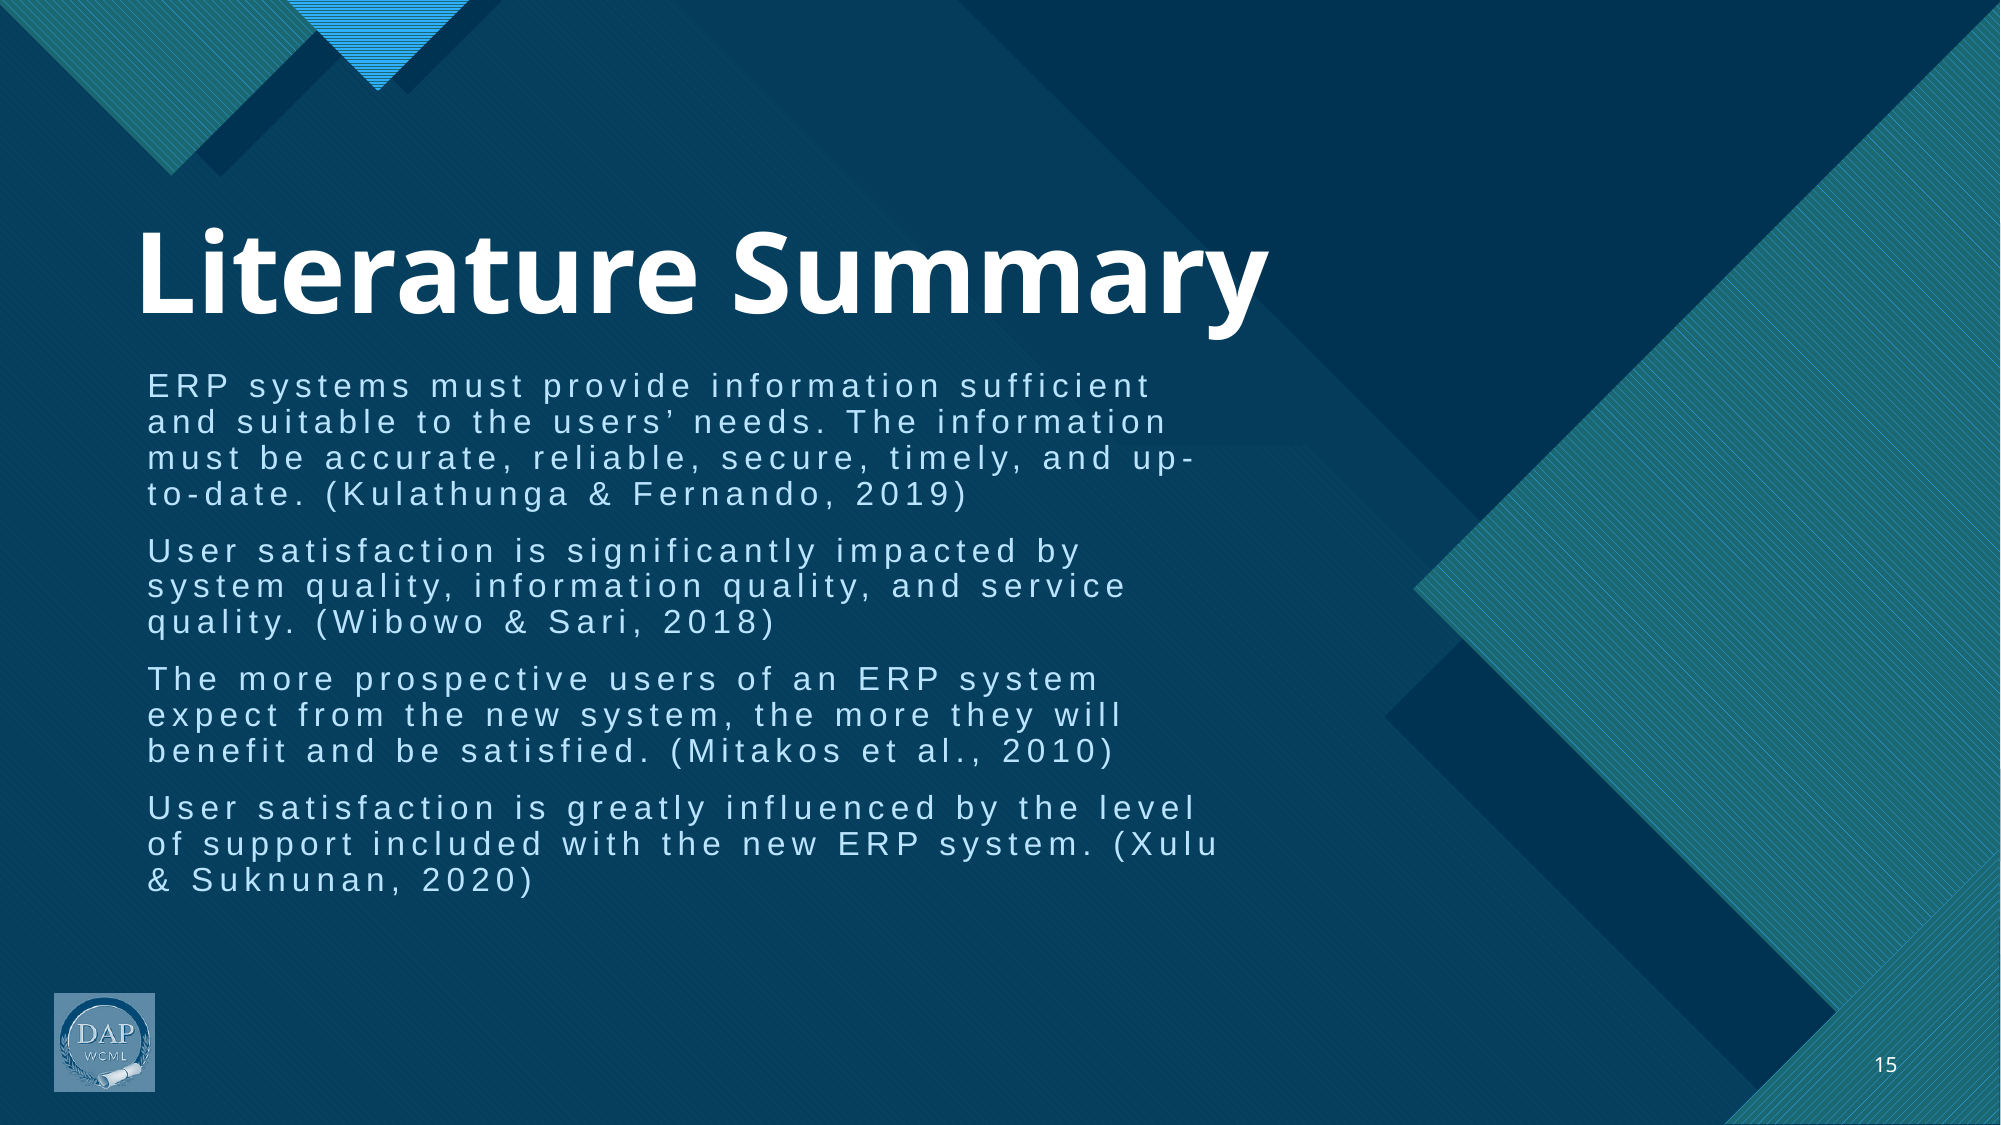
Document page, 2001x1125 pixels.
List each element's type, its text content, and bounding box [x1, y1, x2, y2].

title Literature Summary [118, 204, 1396, 345]
slide_number 12 [1415, 427, 2001, 1125]
slide_number 15 [1845, 1035, 1913, 1096]
list ERP systems must provide information sufficient and suitable to the users’ needs. The information must be accurate, reliable, secure, timely, and up-to-date. (Kulathunga & Fernando, 2019) User satisfaction is significantly impacted by system quality, information quality, and service quality. (Wibowo & Sari, 2018) The more prospective users of an ERP system expect from the new system, the more they will benefit and be satisfied. (Mitakos et al., 2010) User satisfaction is greatly influenced by the level of support included with the new ERP system. (Xulu & Suknunan, 2020) [132, 361, 1249, 977]
picture [55, 994, 154, 1091]
